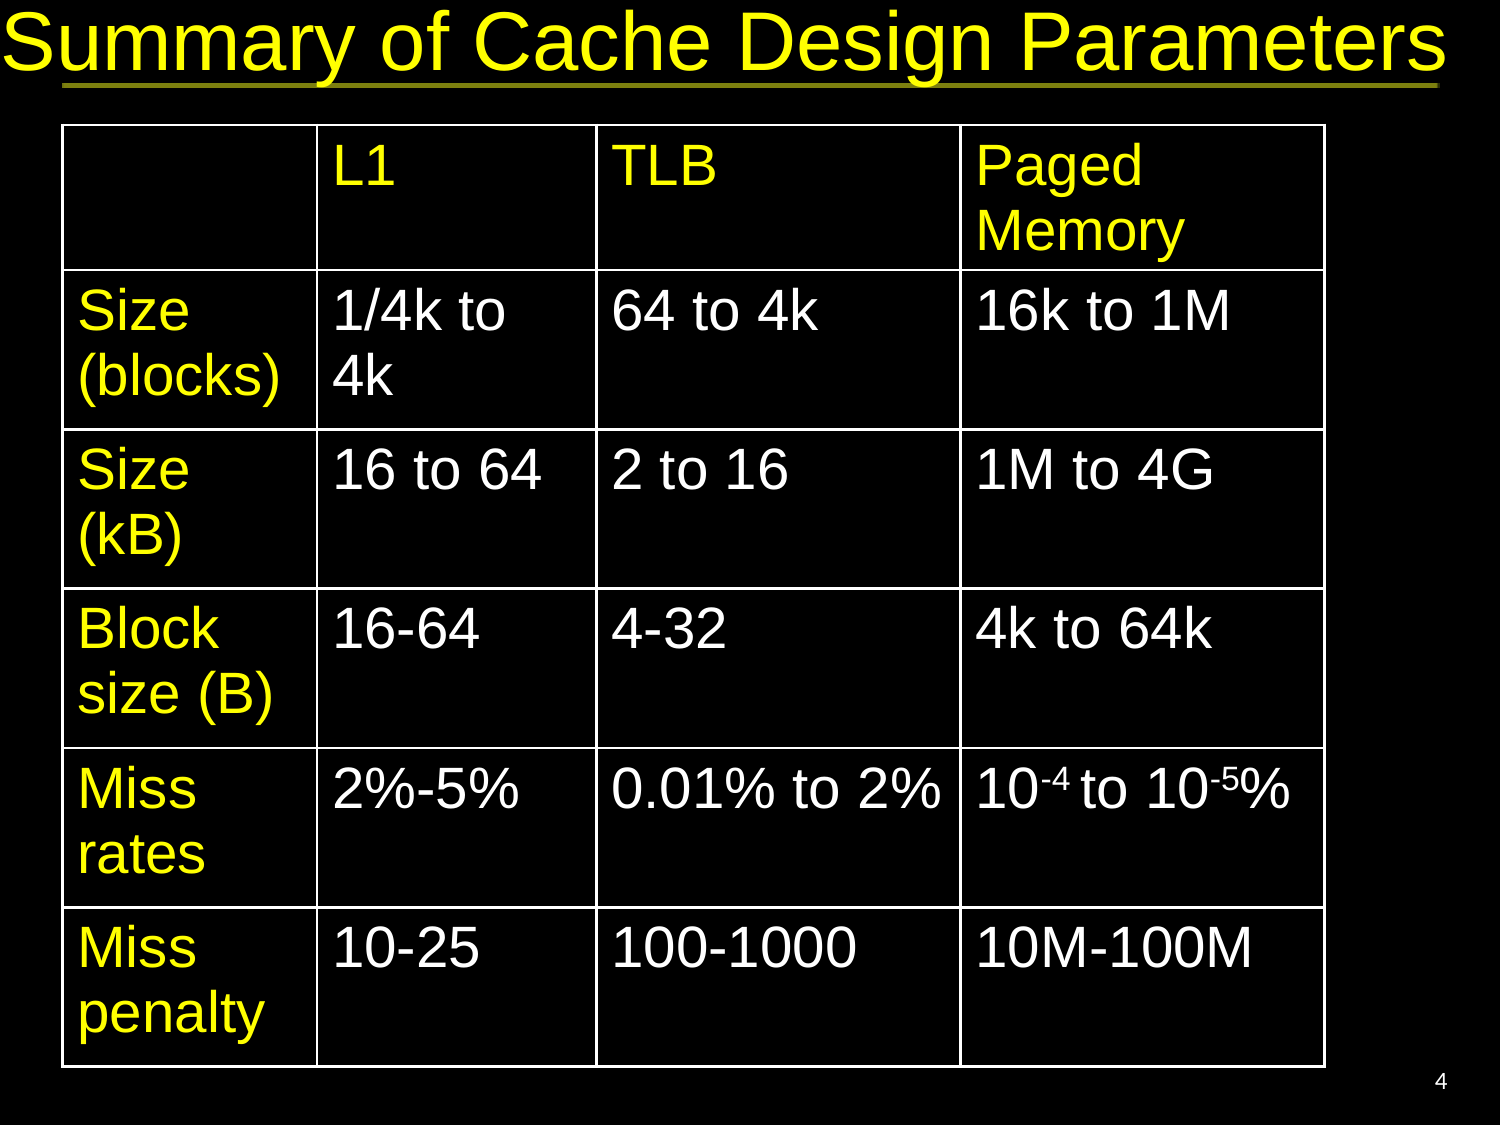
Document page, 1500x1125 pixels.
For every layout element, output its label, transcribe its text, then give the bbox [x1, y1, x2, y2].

table_cell Miss penalty [64, 909, 316, 1065]
table_cell 4-32 [598, 590, 959, 747]
table_header [64, 126, 316, 269]
table_header TLB [598, 126, 959, 269]
table_cell Block size (B) [64, 590, 316, 747]
table_cell 64 to 4k [598, 271, 959, 428]
table_cell Size (kB) [64, 431, 316, 587]
table_cell 0.01% to 2% [598, 749, 959, 906]
table_cell 16 to 64 [318, 431, 595, 587]
table_cell 1/4k to 4k [318, 271, 595, 428]
table_cell 2 to 16 [598, 431, 959, 587]
table_cell 10M-100M [962, 909, 1323, 1065]
table_cell 16-64 [318, 590, 595, 747]
table_cell 16k to 1M [962, 271, 1323, 428]
table_cell 1M to 4G [962, 431, 1323, 587]
table_header Paged Memory [962, 126, 1323, 269]
table_cell 10-25 [318, 909, 595, 1065]
table_cell Size (blocks) [64, 271, 316, 428]
title Summary of Cache Design Parameters [0, 0, 1475, 75]
table_cell Miss rates [64, 749, 316, 906]
table_cell 10-4 to 10-5% [962, 749, 1323, 906]
table_cell 4k to 64k [962, 590, 1323, 747]
picture [62, 83, 1440, 88]
table_cell 100-1000 [598, 909, 959, 1065]
table_header L1 [318, 126, 595, 269]
table_cell 2%-5% [318, 749, 595, 906]
